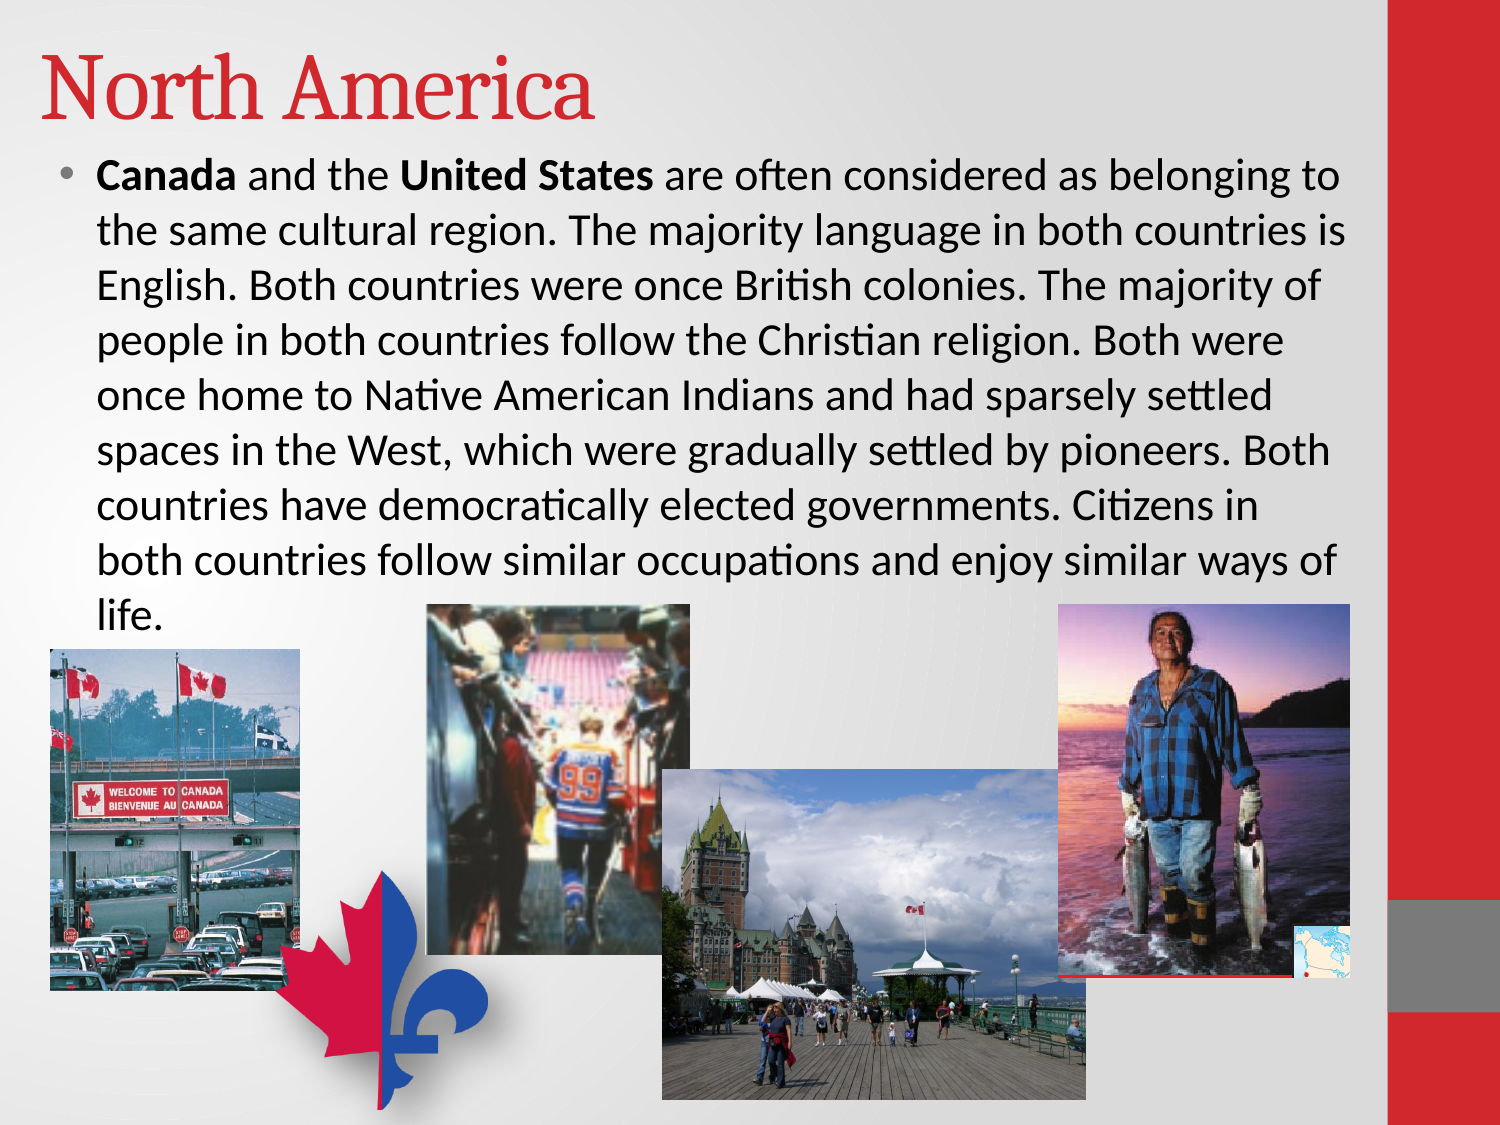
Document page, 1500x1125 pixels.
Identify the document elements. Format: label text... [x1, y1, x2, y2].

picture [49, 603, 1351, 1111]
title North America [24, 0, 1275, 137]
list Canada and the United States are often considered as belonging to the same cultural region. The majority language in both countries is English. Both countries were once British colonies. The majority of people in both countries follow the Christian religion. Both were once home to Native American Indians and had sparsely settled spaces in the West, which were gradually settled by pioneers. Both countries have democratically elected governments. Citizens in both countries follow similar occupations and enjoy similar ways of life. [24, 137, 1363, 1063]
